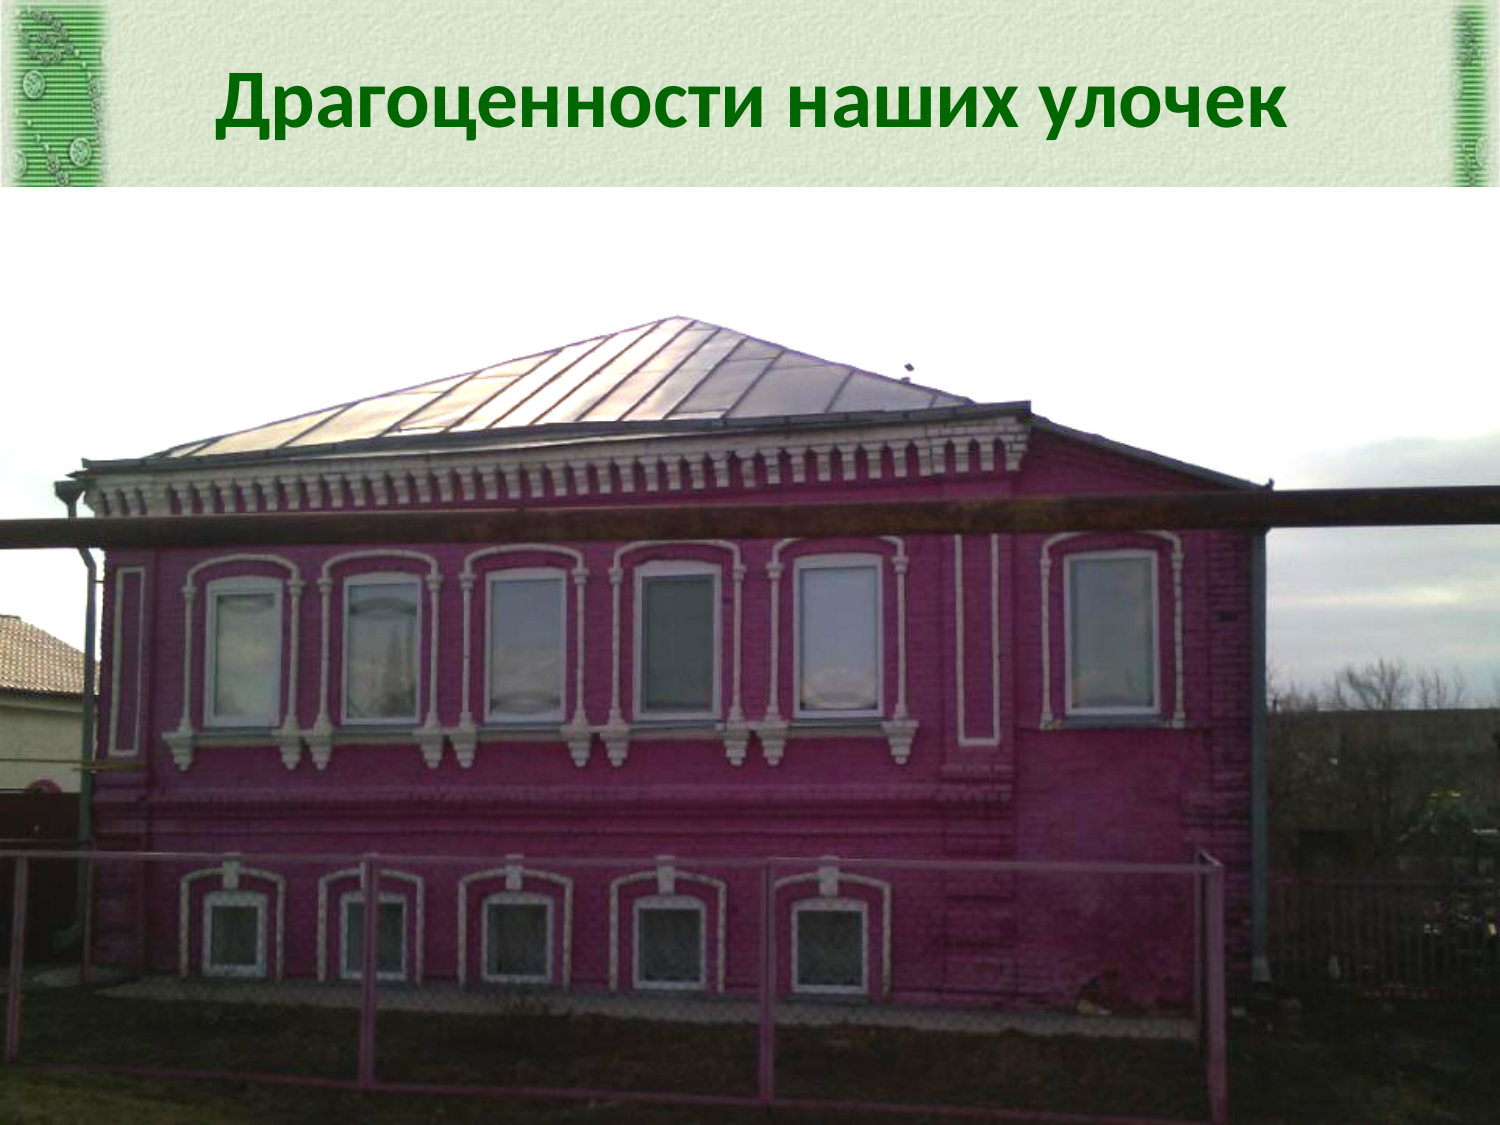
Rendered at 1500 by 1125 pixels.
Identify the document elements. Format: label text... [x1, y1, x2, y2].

picture [0, 0, 1500, 1125]
title Драгоценности наших улочек [76, 0, 1427, 185]
